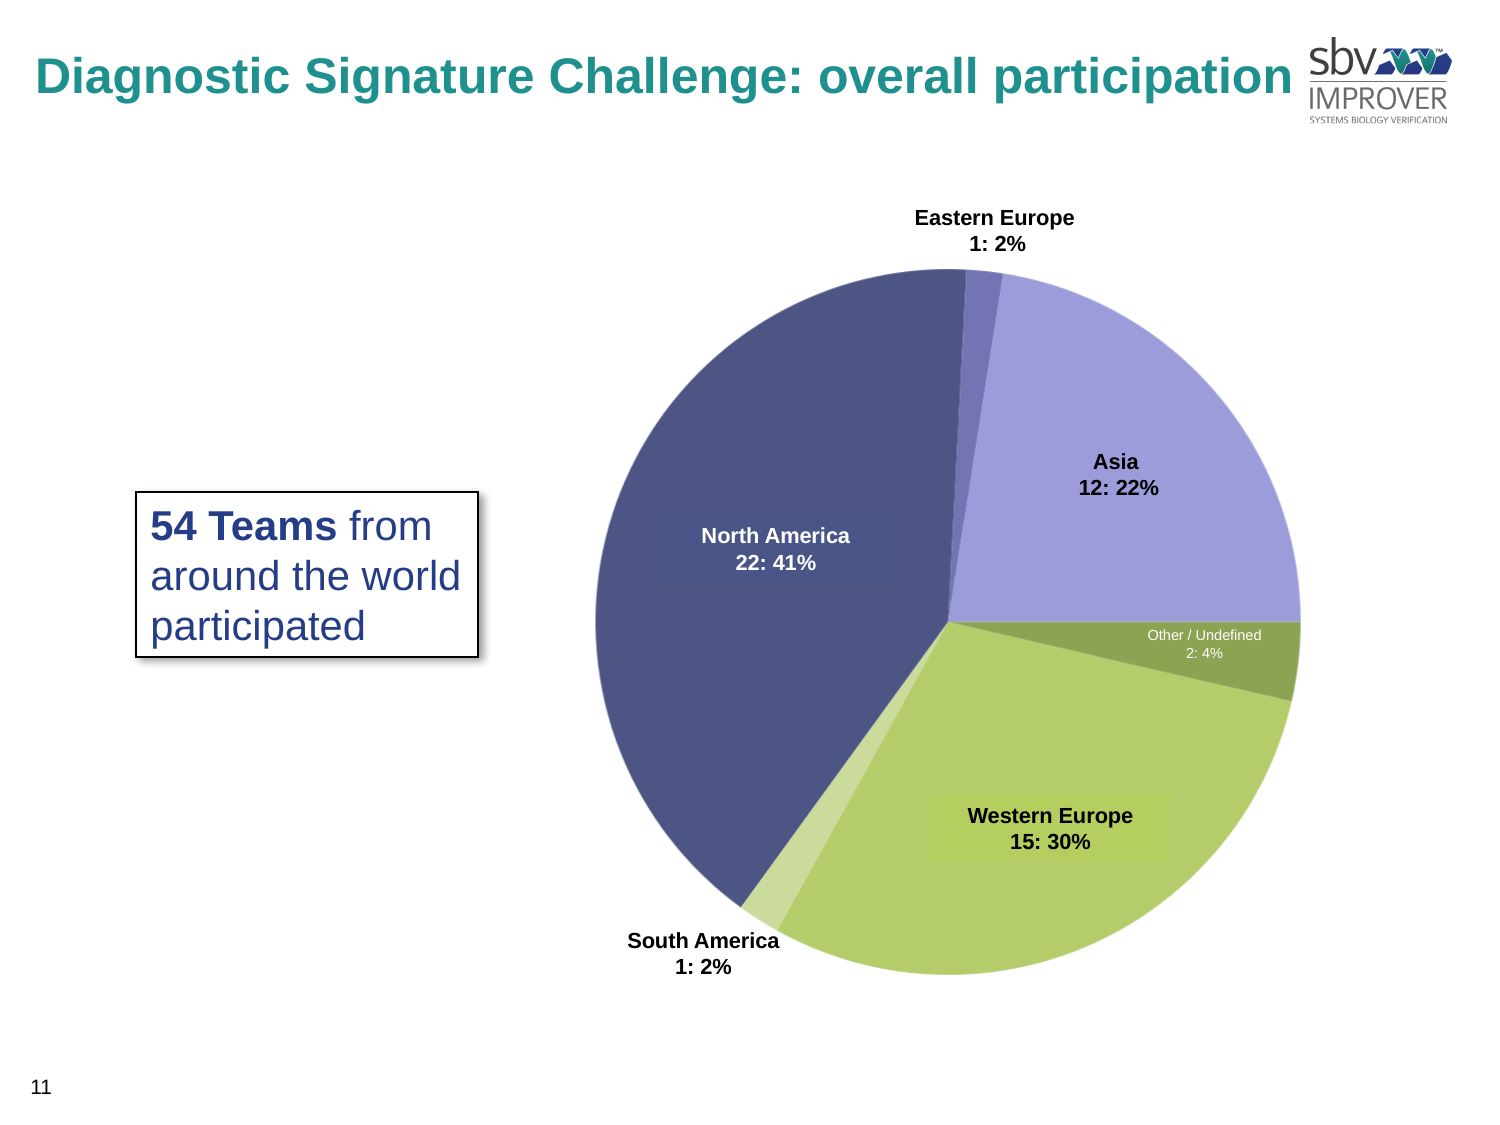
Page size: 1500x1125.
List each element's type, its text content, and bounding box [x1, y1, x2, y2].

text_box 54 Teams from around the world participated [135, 491, 479, 657]
picture [1305, 30, 1456, 129]
title Diagnostic Signature Challenge: overall participation [0, 42, 1329, 177]
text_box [537, 196, 1429, 1026]
